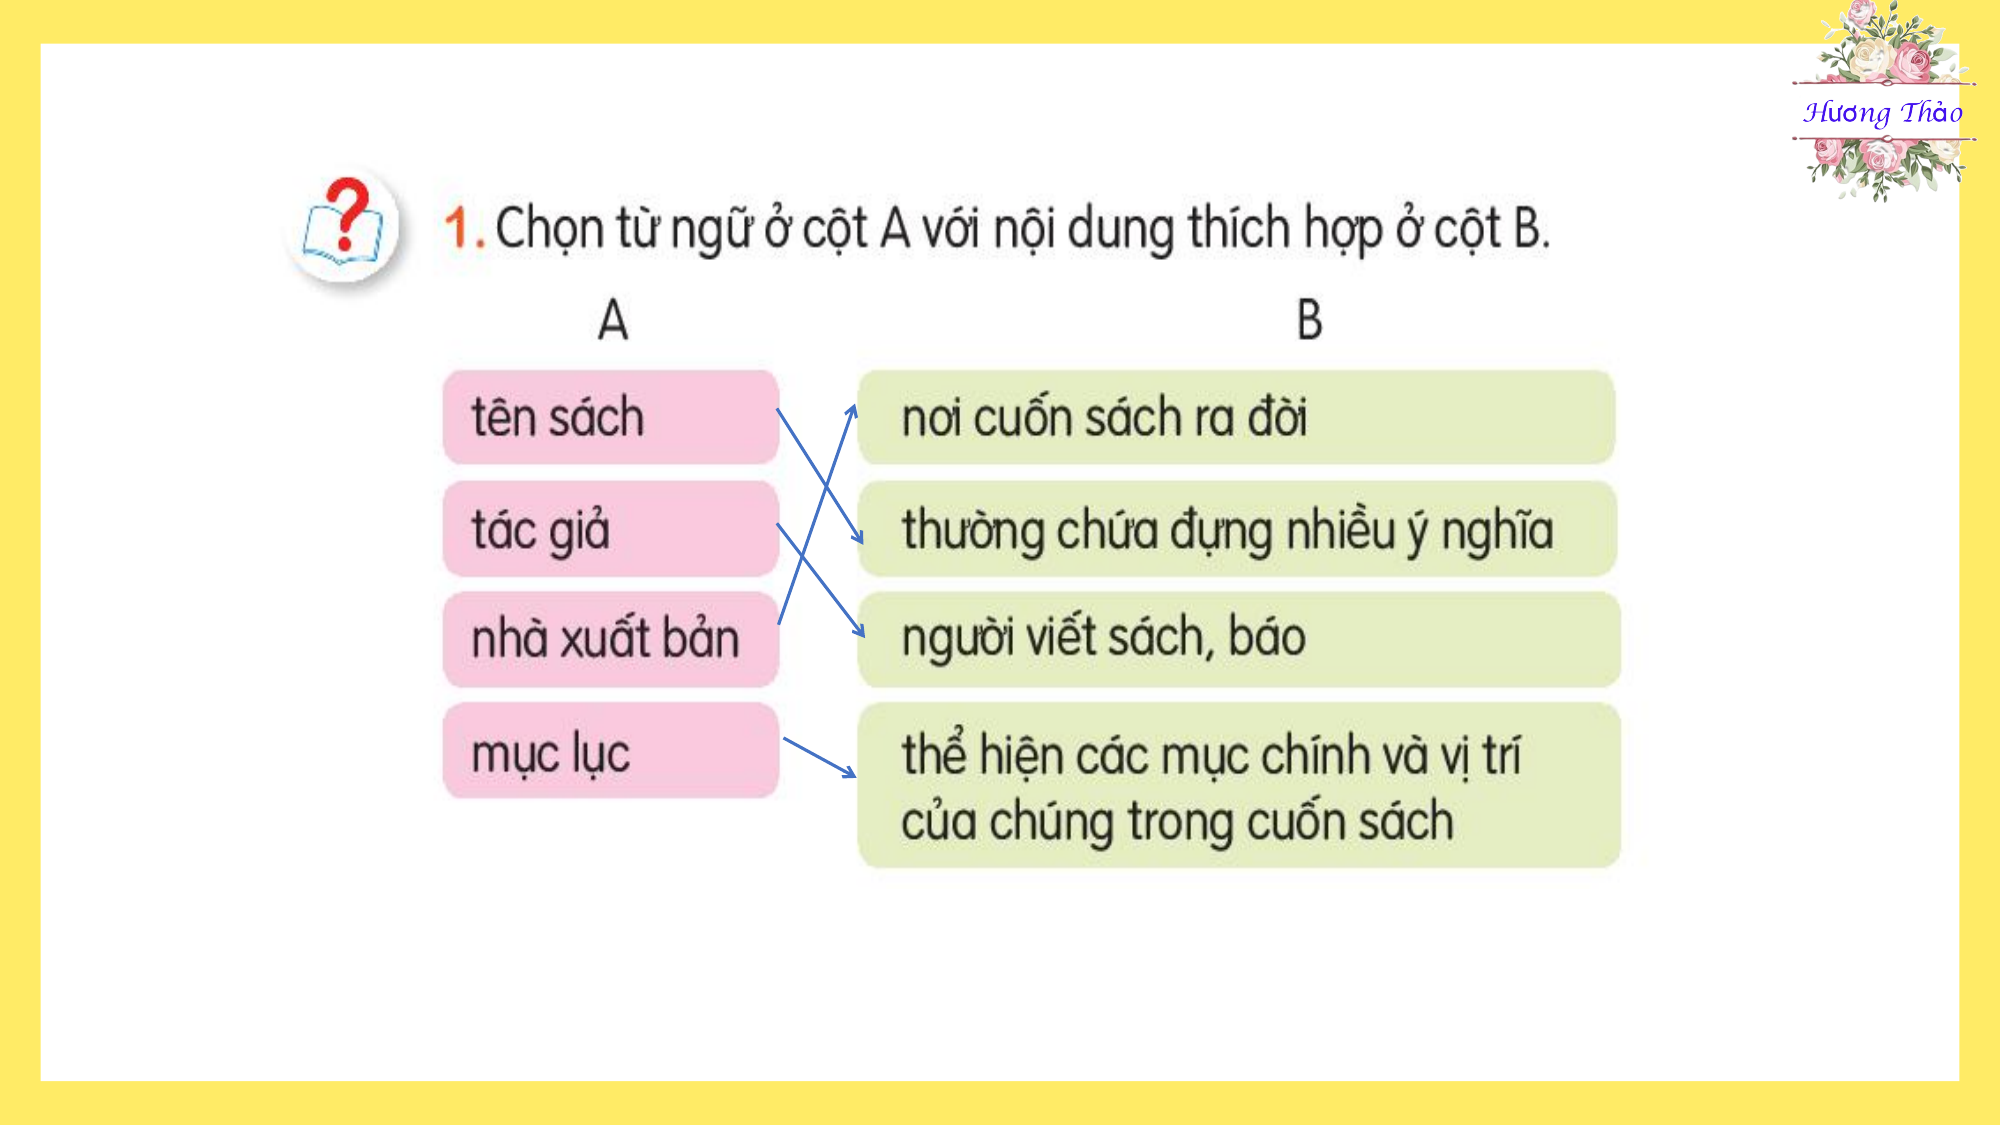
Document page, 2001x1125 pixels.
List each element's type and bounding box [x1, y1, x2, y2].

list [1747, 0, 2000, 248]
text_box [778, 403, 855, 625]
text_box [855, 408, 864, 523]
text_box [776, 523, 866, 639]
text_box [783, 737, 857, 778]
list [272, 139, 1678, 889]
